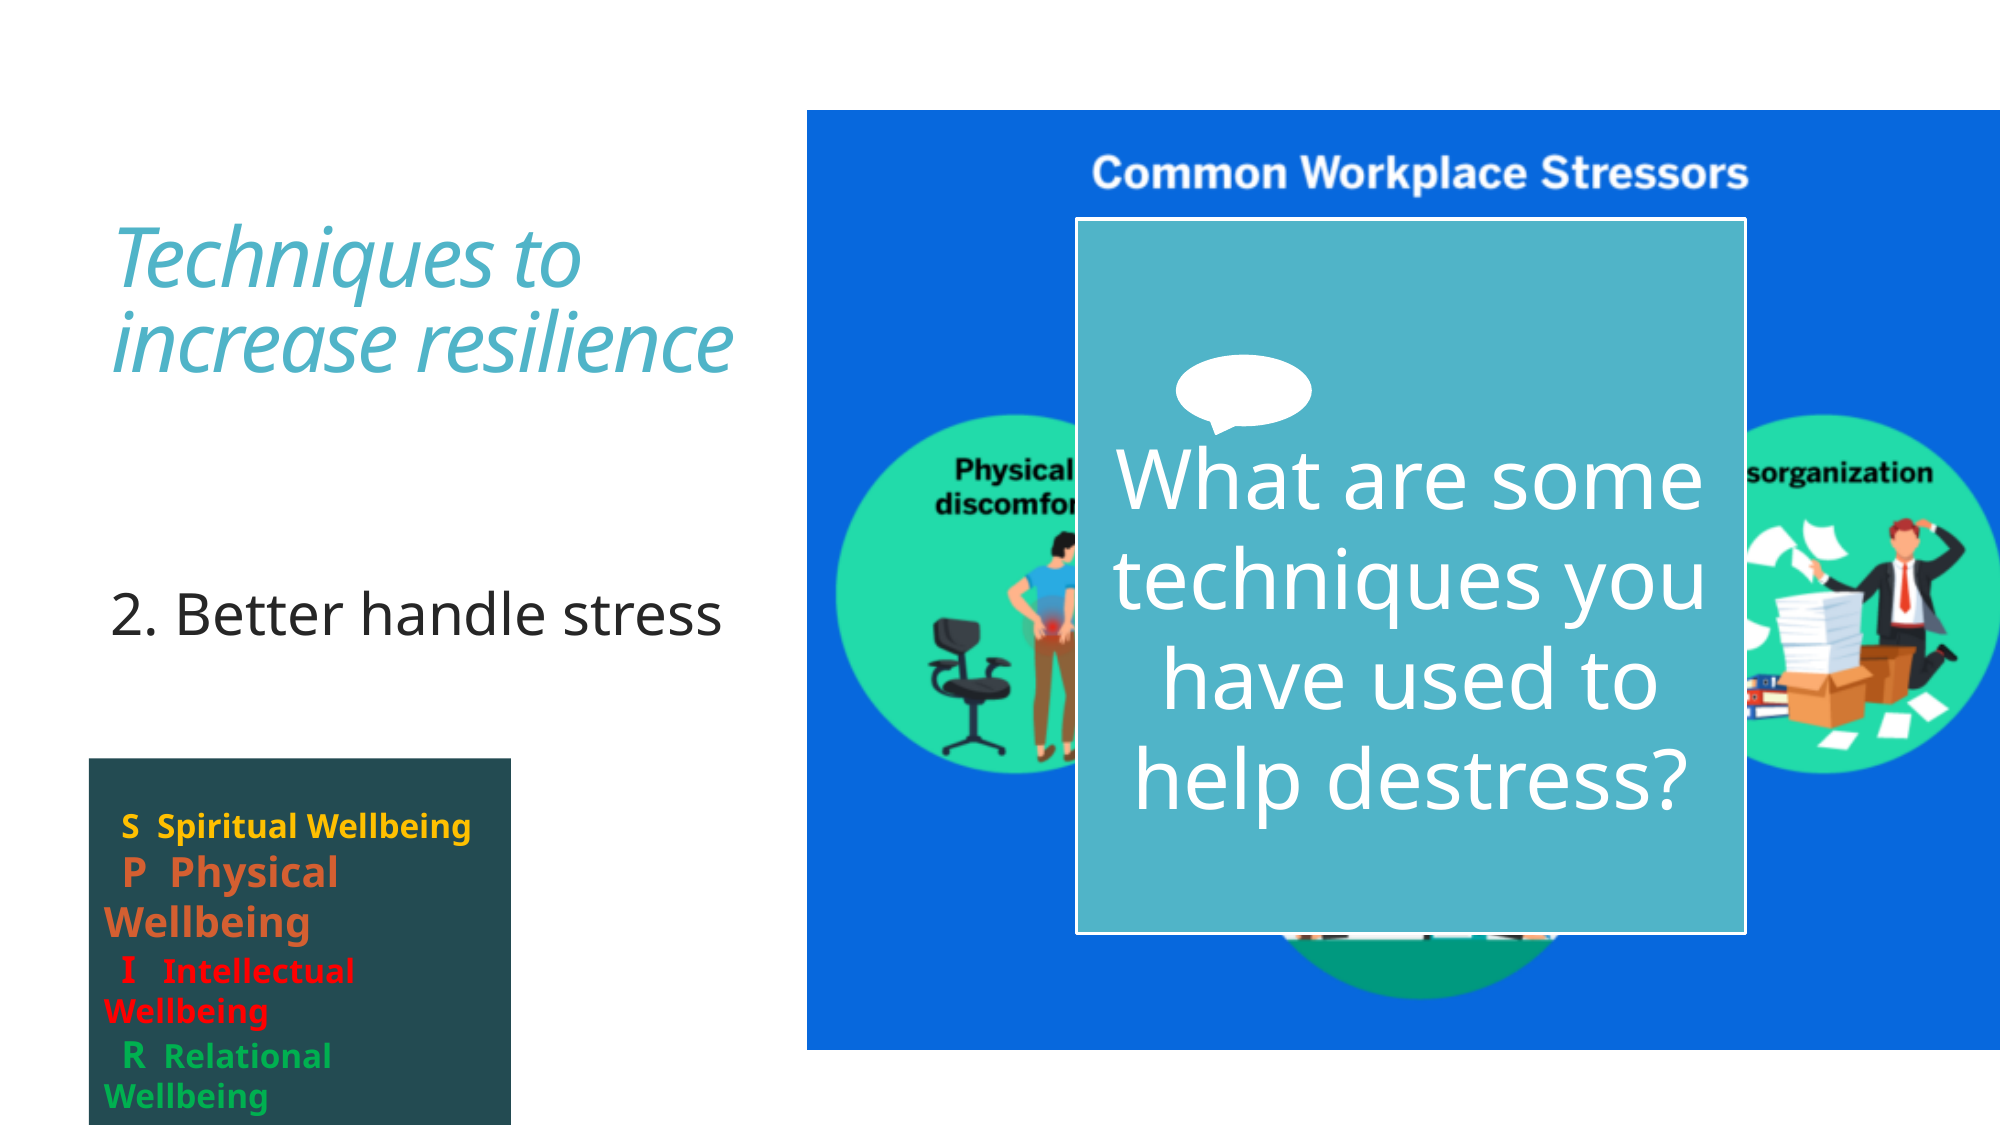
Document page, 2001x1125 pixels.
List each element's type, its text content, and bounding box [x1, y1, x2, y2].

text_box S Spiritual Wellbeing P Physical Wellbeing I Intellectual Wellbeing R Relational Wellbeing E Emotional Wellbeing [88, 758, 511, 1125]
picture [807, 0, 2000, 1125]
title Techniques to increase resilience [96, 96, 779, 513]
list 2. Better handle stress [95, 579, 779, 1029]
